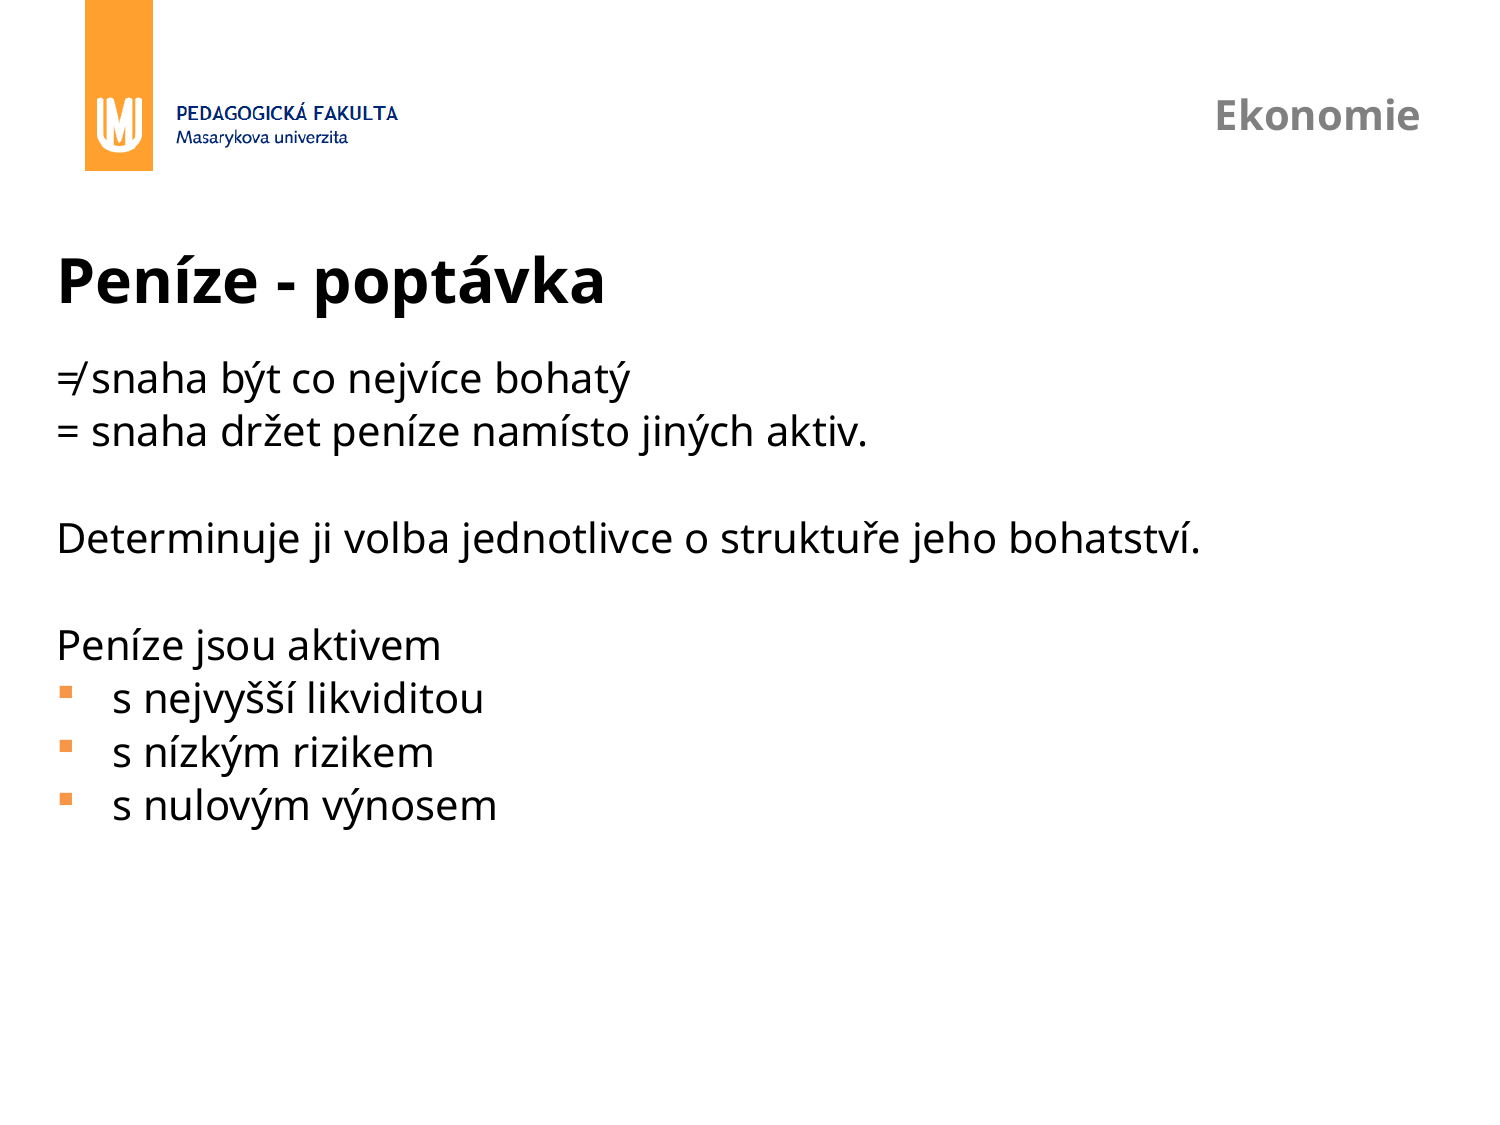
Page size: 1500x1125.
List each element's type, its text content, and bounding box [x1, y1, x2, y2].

text_box Ekonomie [491, 30, 1437, 149]
picture [0, 0, 457, 178]
text_box ≠ snaha být co nejvíce bohatý = snaha držet peníze namísto jiných aktiv. Determinuje ji volba jednotlivce o struktuře jeho bohatství. Peníze jsou aktivem s nejvyšší likviditou s nízkým rizikem s nulovým výnosem [41, 349, 1459, 1083]
title Peníze - poptávka [41, 219, 1459, 337]
